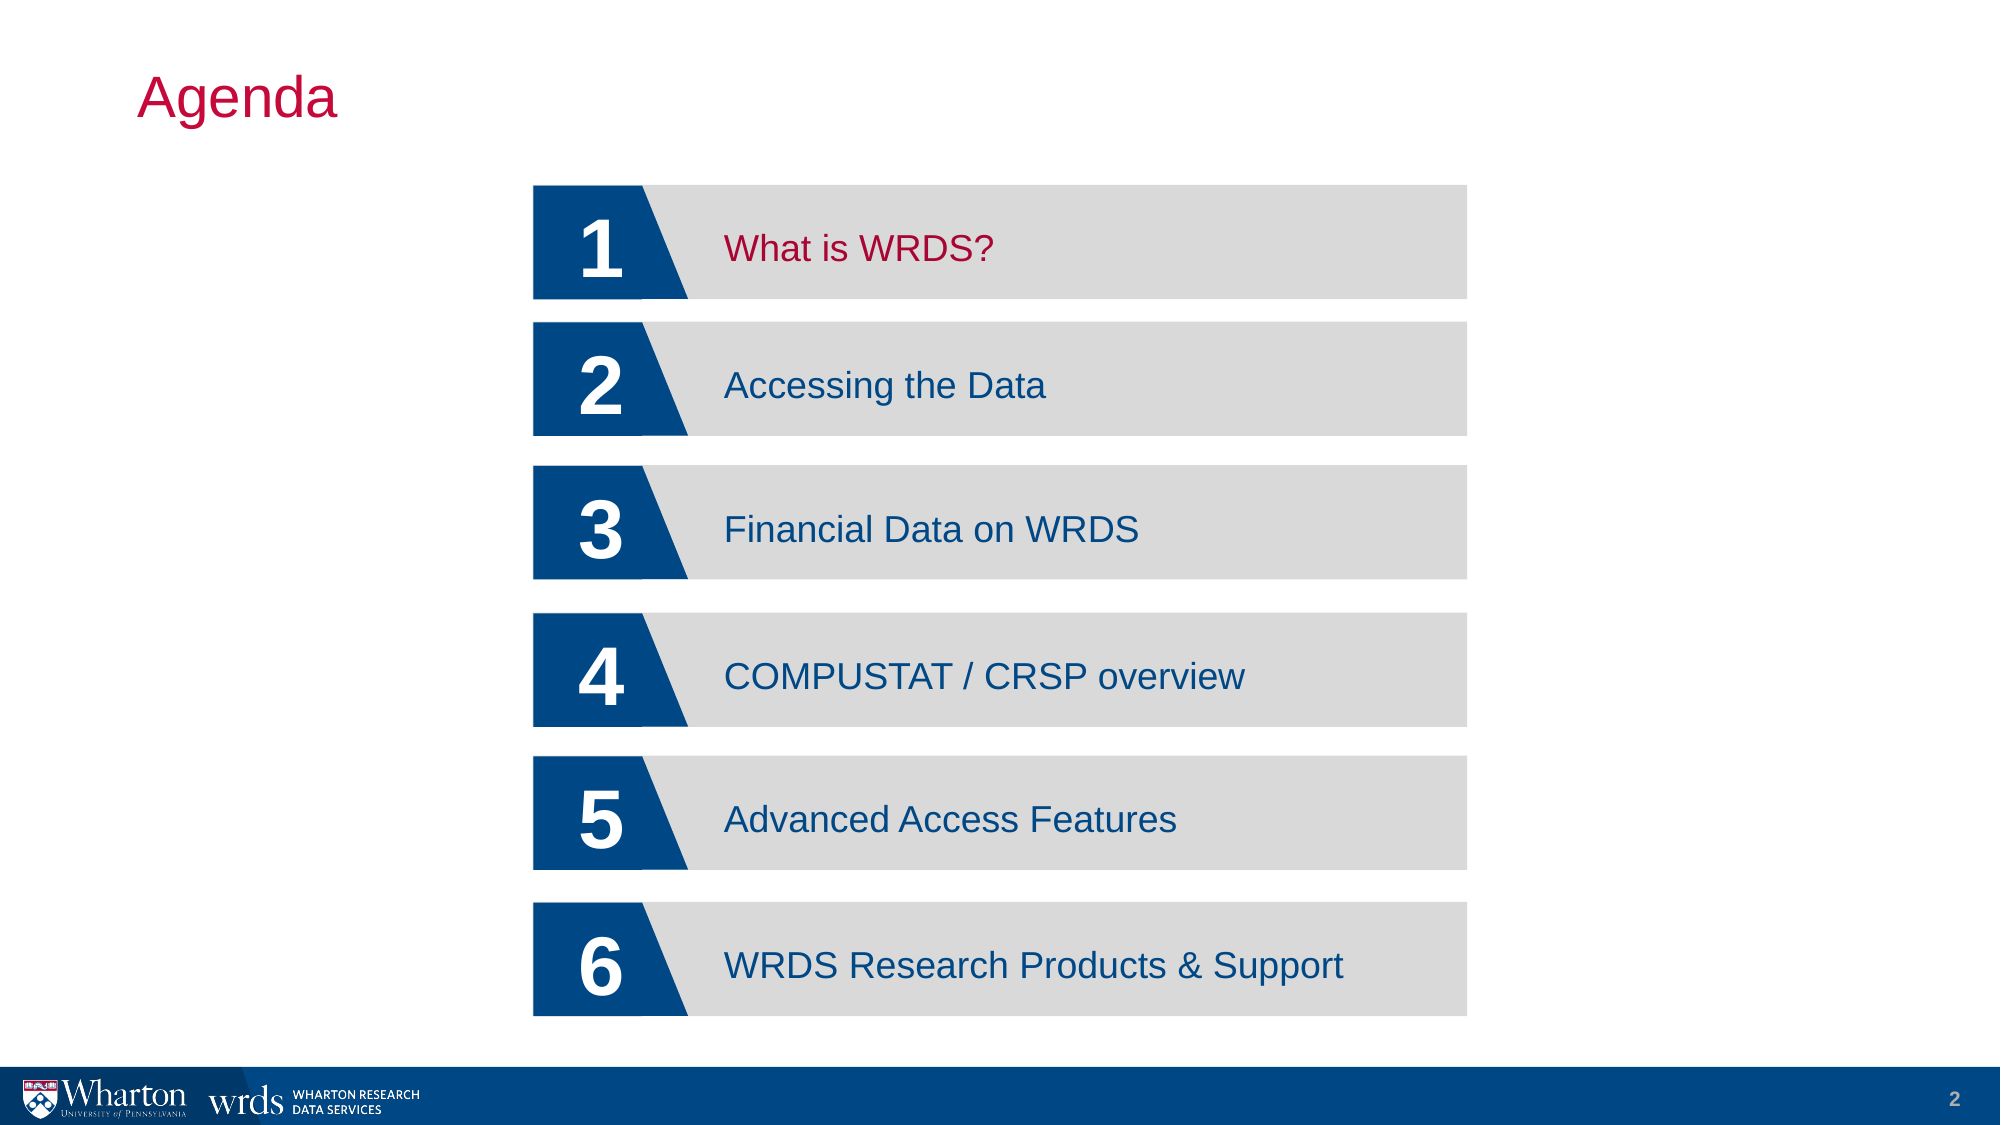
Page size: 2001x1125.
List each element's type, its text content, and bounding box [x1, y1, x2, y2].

picture [23, 1078, 419, 1119]
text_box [532, 465, 1468, 584]
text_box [532, 901, 1468, 1021]
title Agenda [137, 59, 1863, 139]
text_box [532, 755, 1468, 874]
slide_number 2 [1525, 1067, 1976, 1125]
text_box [532, 184, 1468, 304]
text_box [532, 321, 1468, 440]
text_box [532, 612, 1468, 731]
